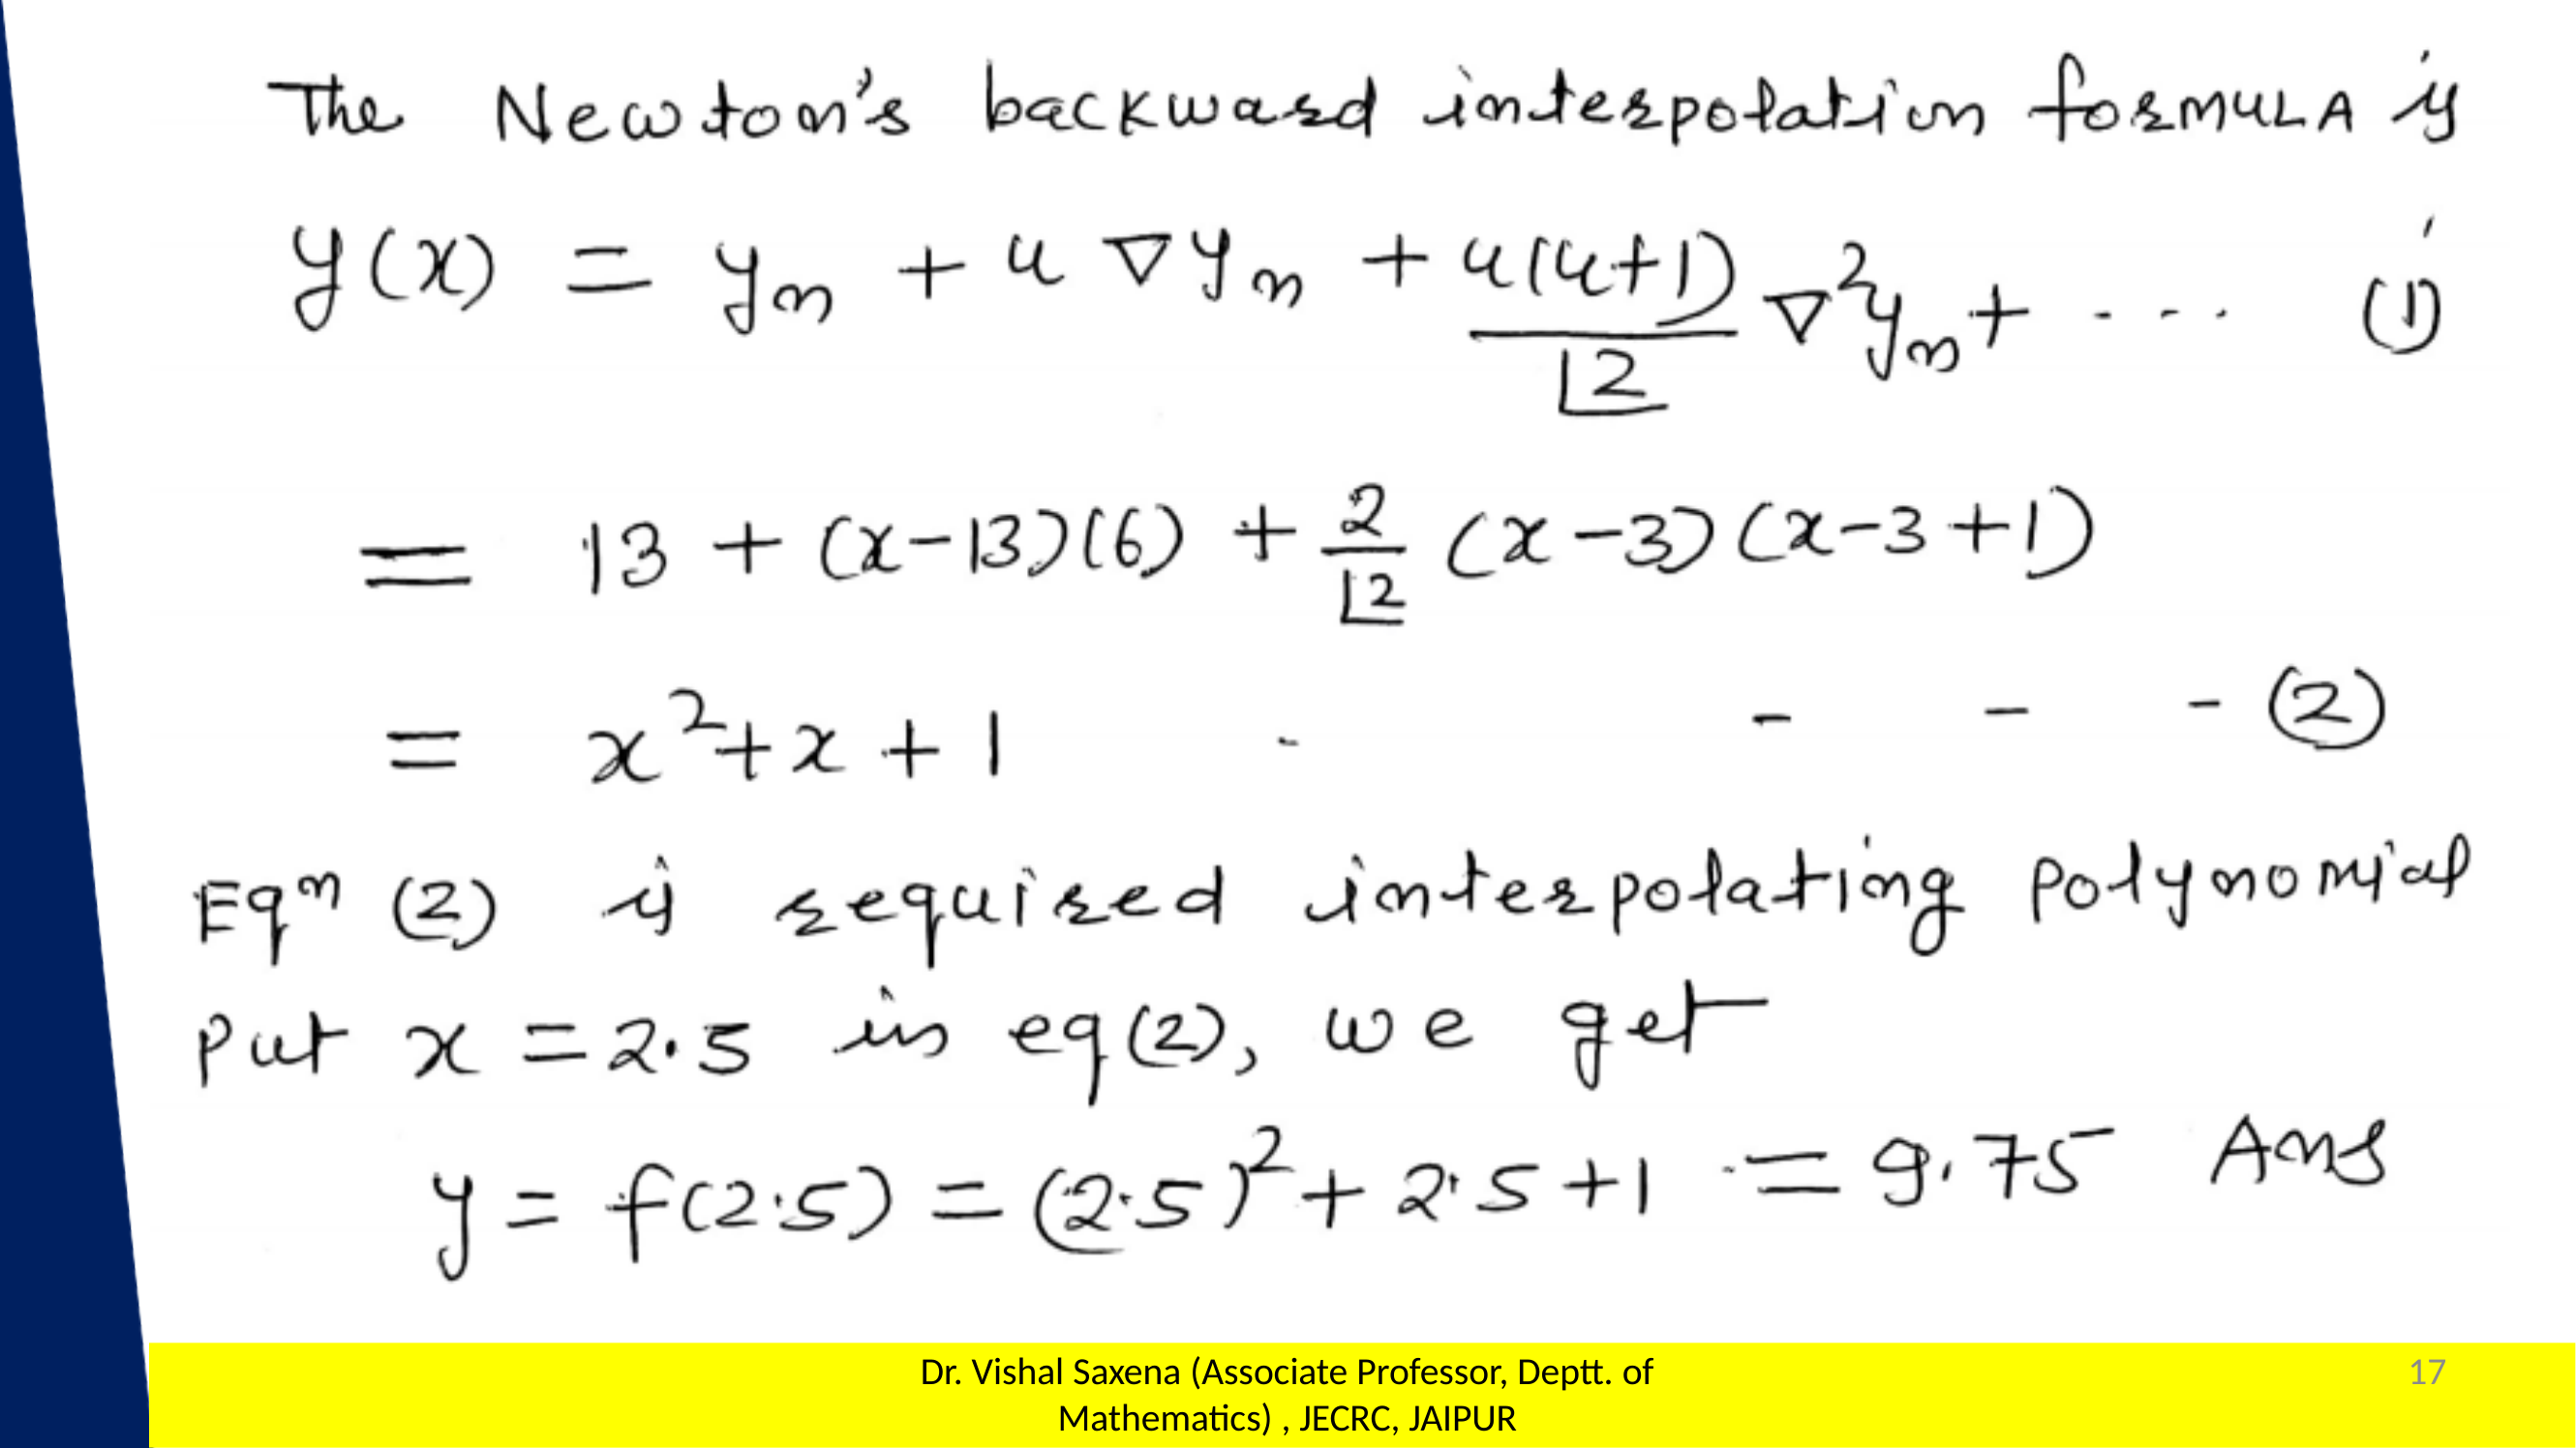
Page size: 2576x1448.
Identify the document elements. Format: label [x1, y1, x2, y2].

text_box [0, 0, 2576, 1448]
picture [149, 34, 2510, 1293]
